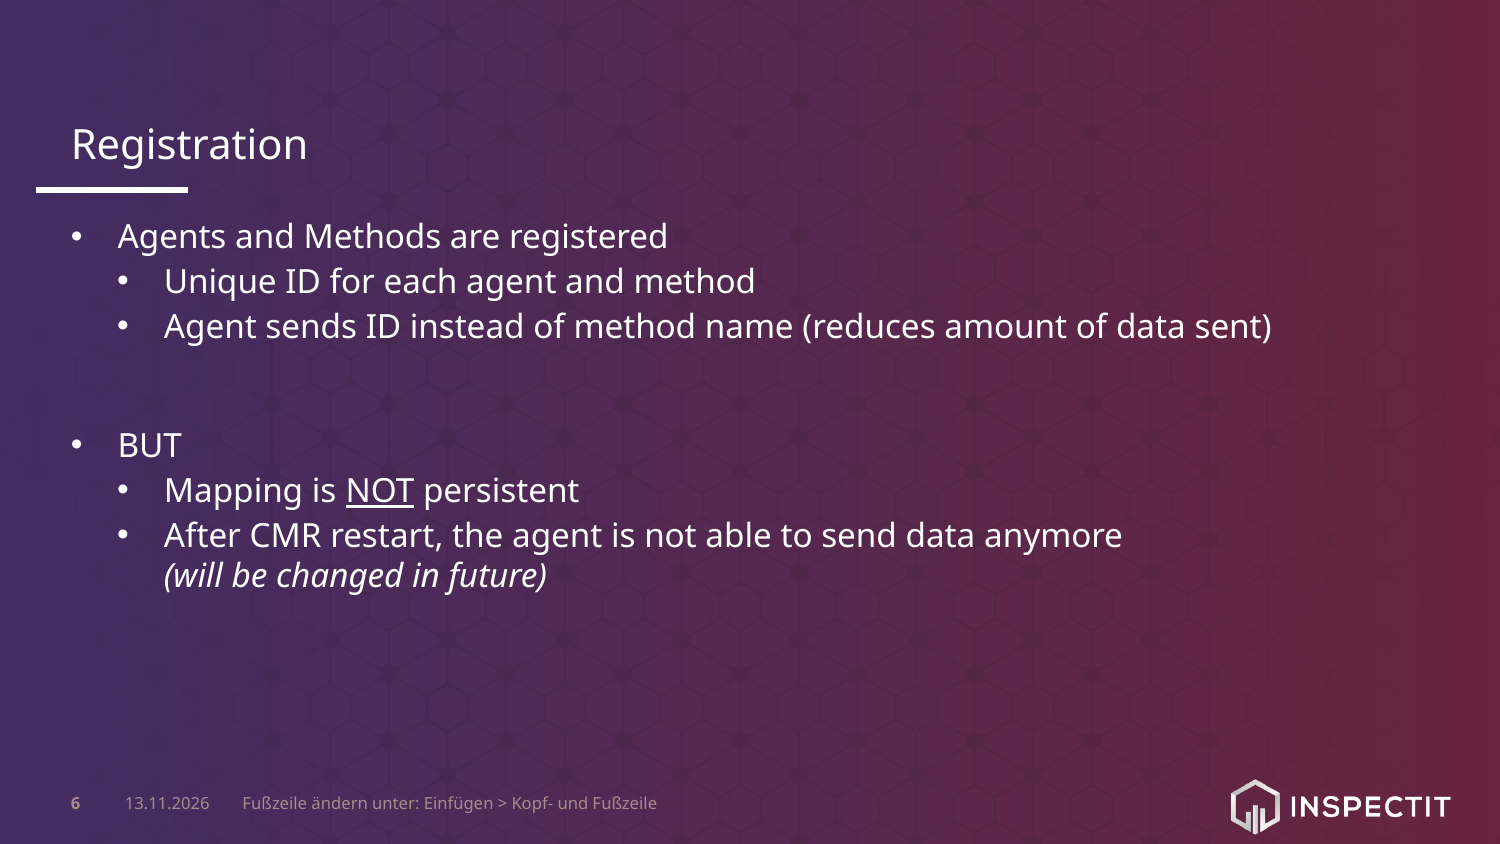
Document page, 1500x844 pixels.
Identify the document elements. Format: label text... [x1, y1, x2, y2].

slide_number 6 [70, 782, 122, 827]
picture [0, 0, 1500, 844]
list Agents and Methods are registered Unique ID for each agent and method Agent sends ID instead of method name (reduces amount of data sent) BUT Mapping is NOT persistent After CMR restart, the agent is not able to send data anymore (will be changed in future) [70, 215, 1430, 681]
title Registration [70, 56, 1081, 168]
footer Fußzeile ändern unter: Einfügen > Kopf- und Fußzeile [242, 782, 1081, 827]
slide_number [124, 782, 236, 827]
